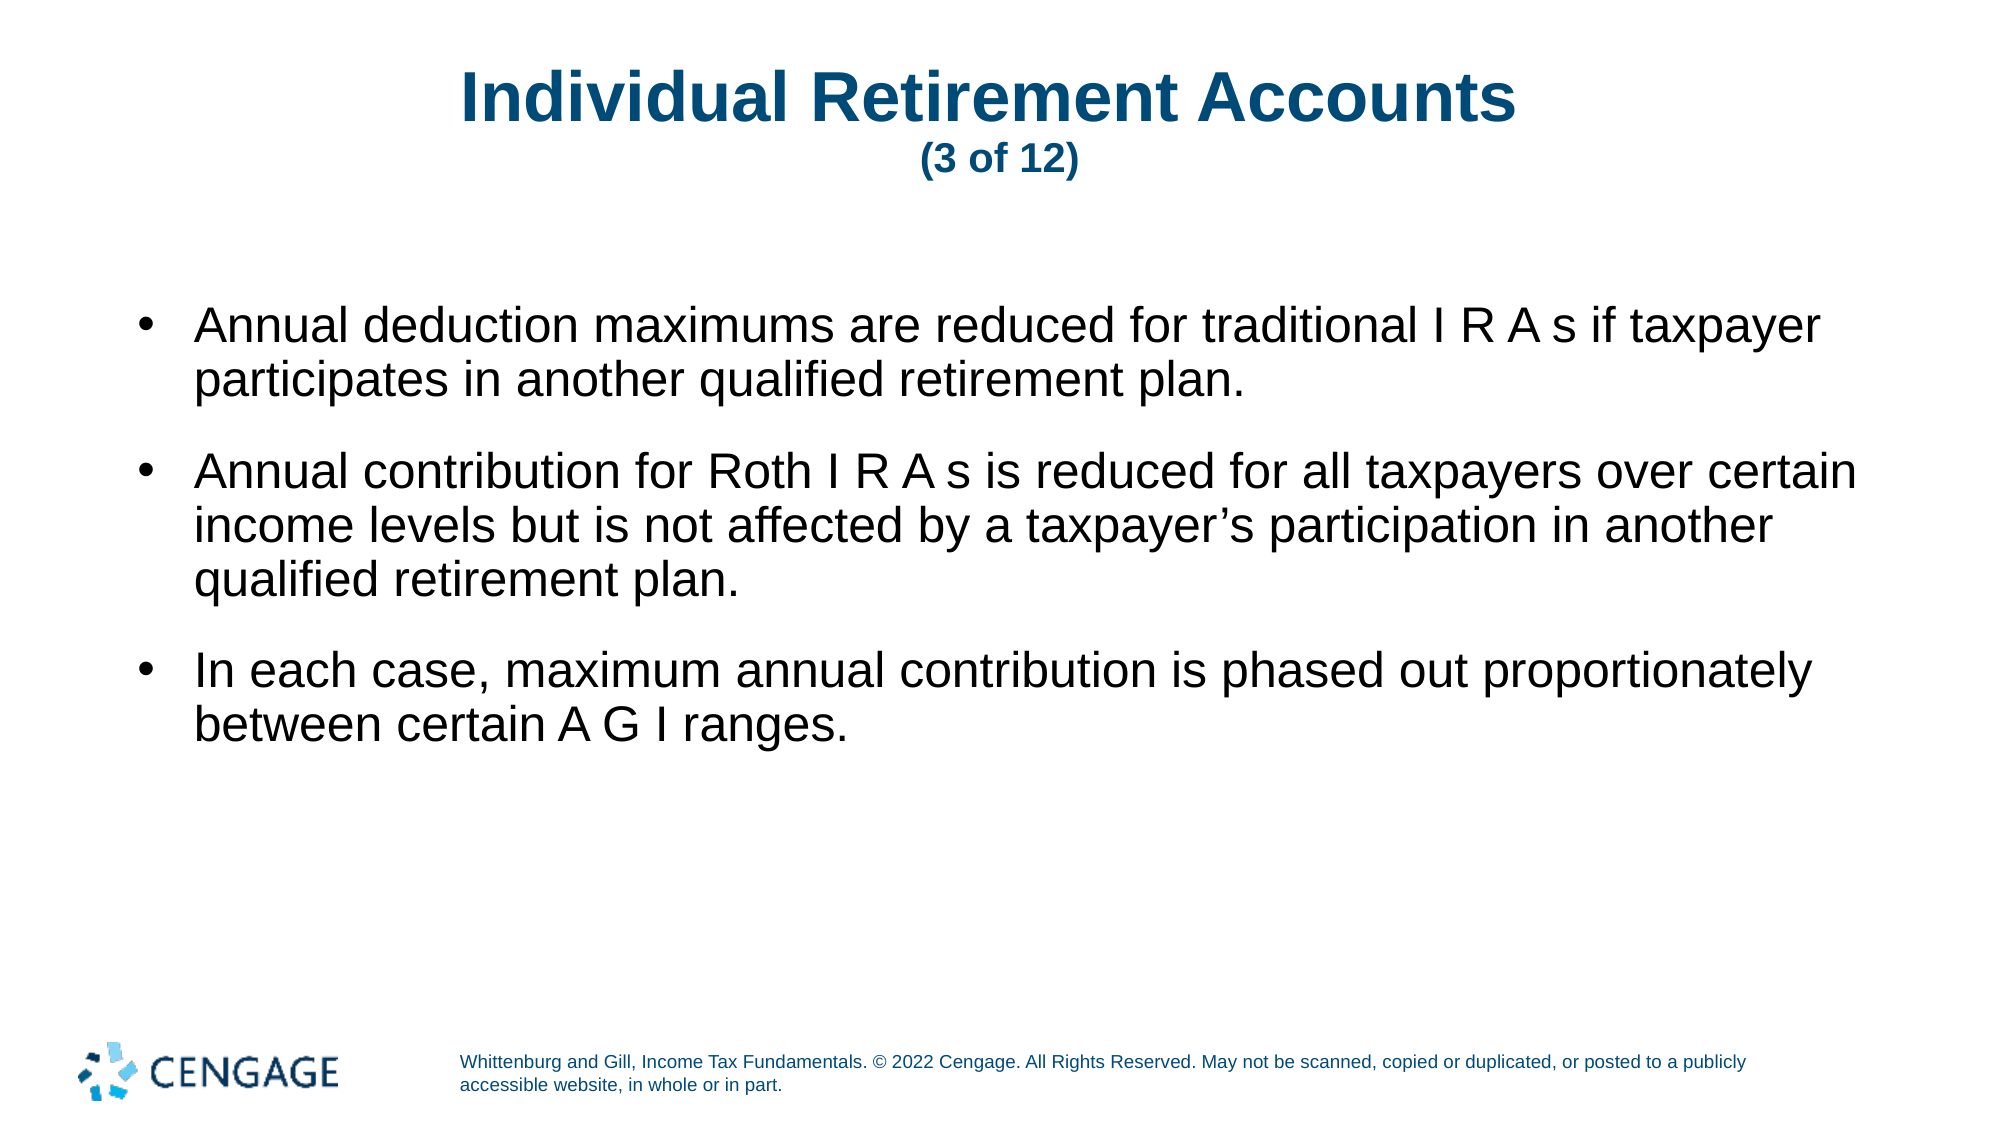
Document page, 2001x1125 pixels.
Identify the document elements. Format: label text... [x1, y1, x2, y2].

title Individual Retirement Accounts (3 of 12) [137, 59, 1863, 171]
list Annual deduction maximums are reduced for traditional I R A s if taxpayer participates in another qualified retirement plan. Annual contribution for Roth I R A s is reduced for all taxpayers over certain income levels but is not affected by a taxpayer’s participation in another qualified retirement plan. In each case, maximum annual contribution is phased out proportionately between certain A G I ranges. [137, 299, 1863, 1014]
picture [78, 1042, 338, 1101]
